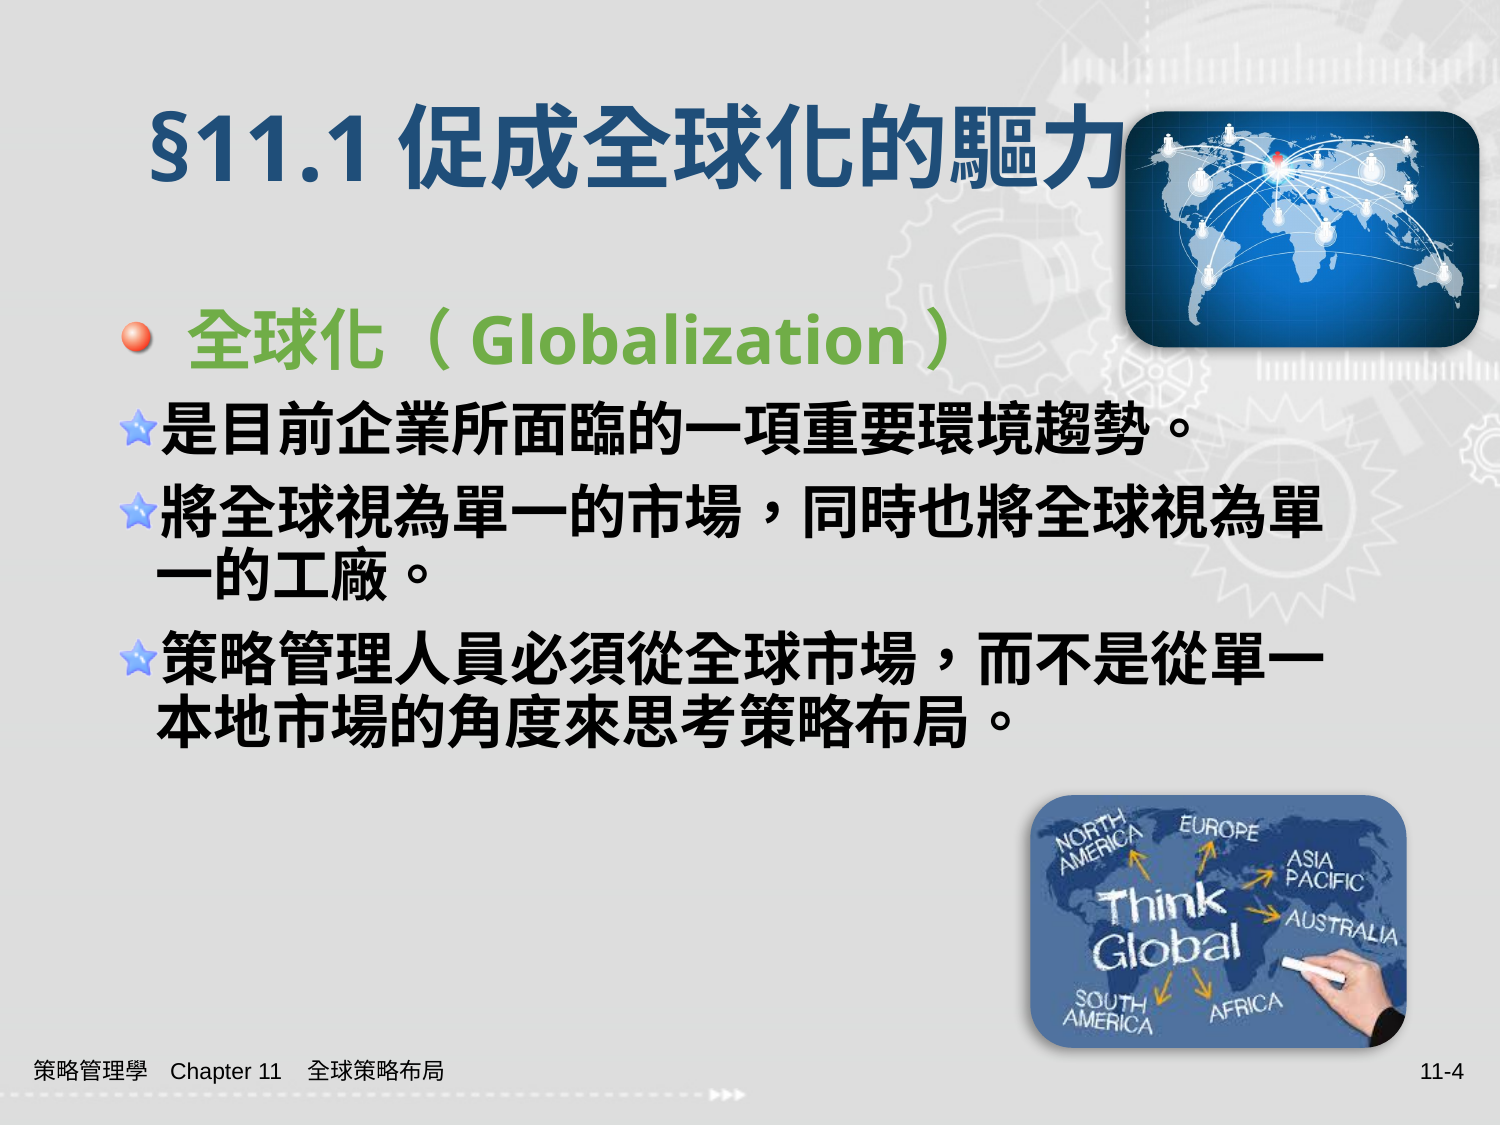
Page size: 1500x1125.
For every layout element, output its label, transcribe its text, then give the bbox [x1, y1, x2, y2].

slide_number 策略管理學 Chapter 11 全球策略布局 [19, 1047, 744, 1094]
picture [0, 0, 1500, 1125]
slide_number 11-4 [1059, 1047, 1480, 1094]
title §11.1促成全球化的驅力 [132, 90, 1379, 214]
list 全球化（Globalization） 是目前企業所面臨的一項重要環境趨勢。 將全球視為單一的市場，同時也將全球視為單一的工廠。 策略管理人員必須從全球市場，而不是從單一本地市場的角度來思考策略布局。 [103, 299, 1397, 1014]
